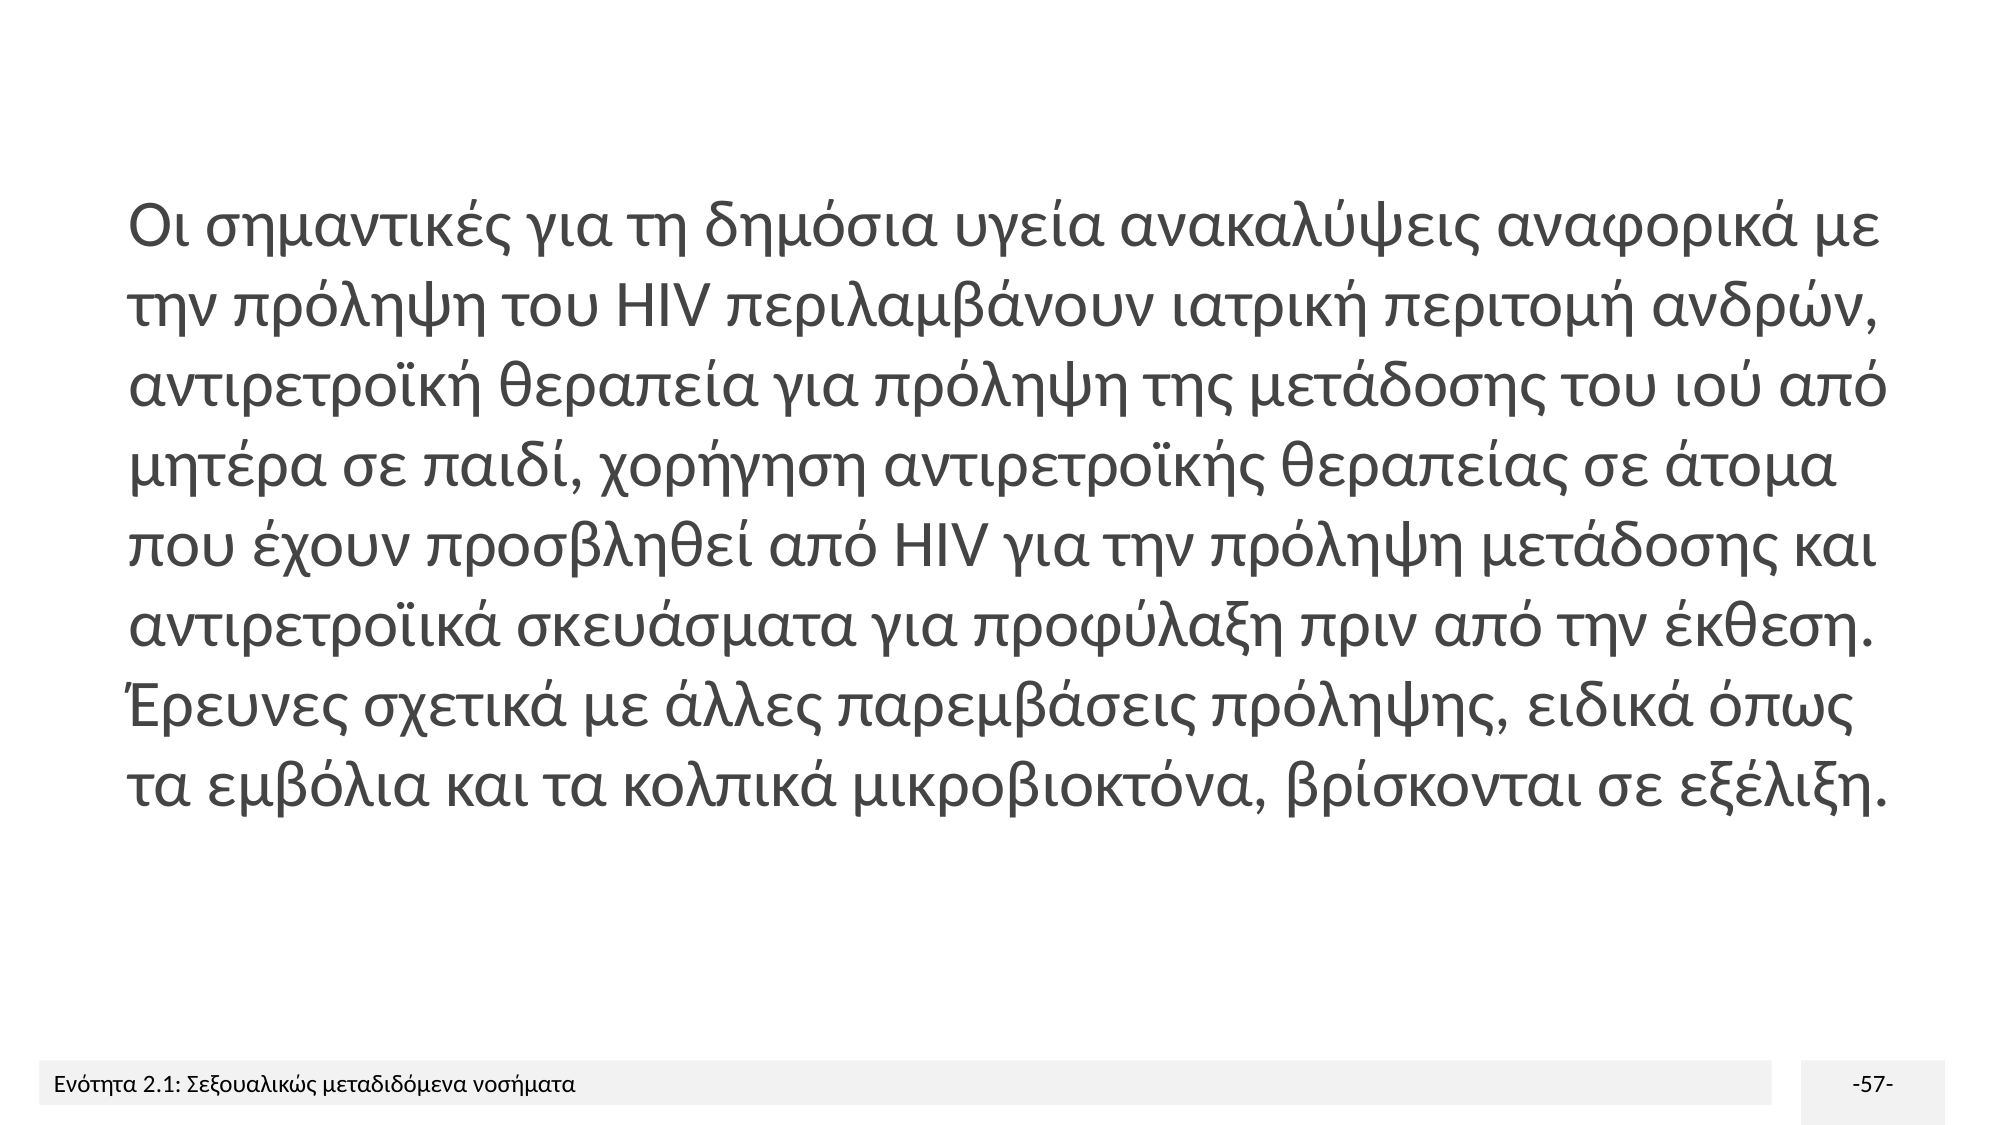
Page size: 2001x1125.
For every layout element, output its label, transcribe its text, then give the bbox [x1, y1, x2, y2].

list Οι σημαντικές για τη δημόσια υγεία ανακαλύψεις αναφορικά με την πρόληψη του HIV περιλαμβάνουν ιατρική περιτομή ανδρών, αντιρετροϊκή θεραπεία για πρόληψη της μετάδοσης του ιού από μητέρα σε παιδί, χορήγηση αντιρετροϊκής θεραπείας σε άτομα που έχουν προσβληθεί από HIV για την πρόληψη μετάδοσης και αντιρετροϊικά σκευάσματα για προφύλαξη πριν από την έκθεση. Έρευνες σχετικά με άλλες παρεμβάσεις πρόληψης, ειδικά όπως τα εμβόλια και τα κολπικά μικροβιοκτόνα, βρίσκονται σε εξέλιξη. [113, 171, 1914, 915]
